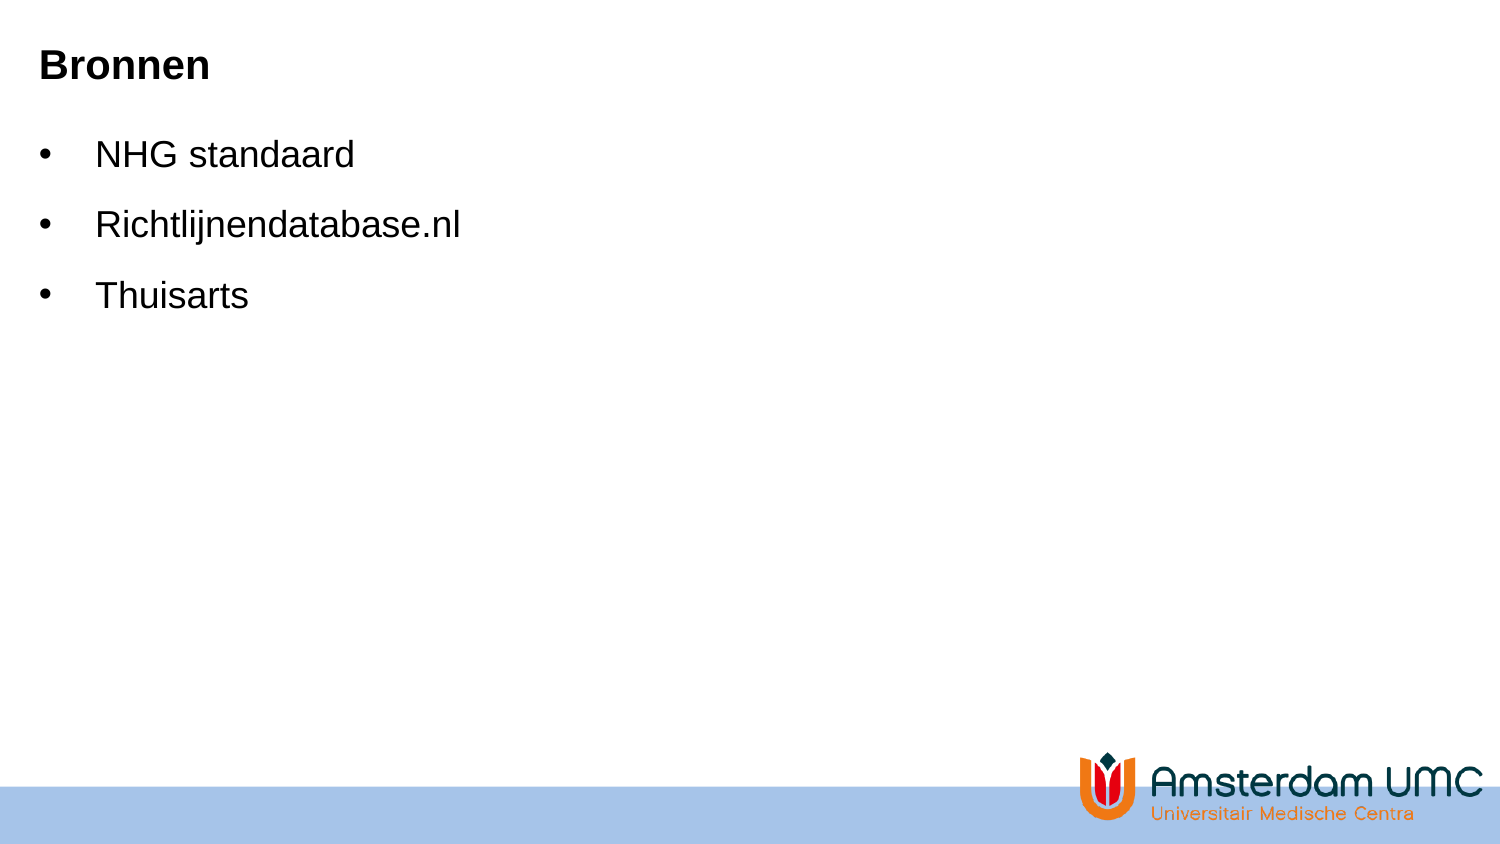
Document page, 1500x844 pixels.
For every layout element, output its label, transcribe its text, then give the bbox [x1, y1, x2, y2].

picture [1079, 751, 1483, 822]
text_box Bronnen [24, 30, 1500, 145]
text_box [0, 782, 1500, 844]
text_box NHG standaard Richtlijnendatabase.nl Thuisarts [24, 123, 1483, 383]
